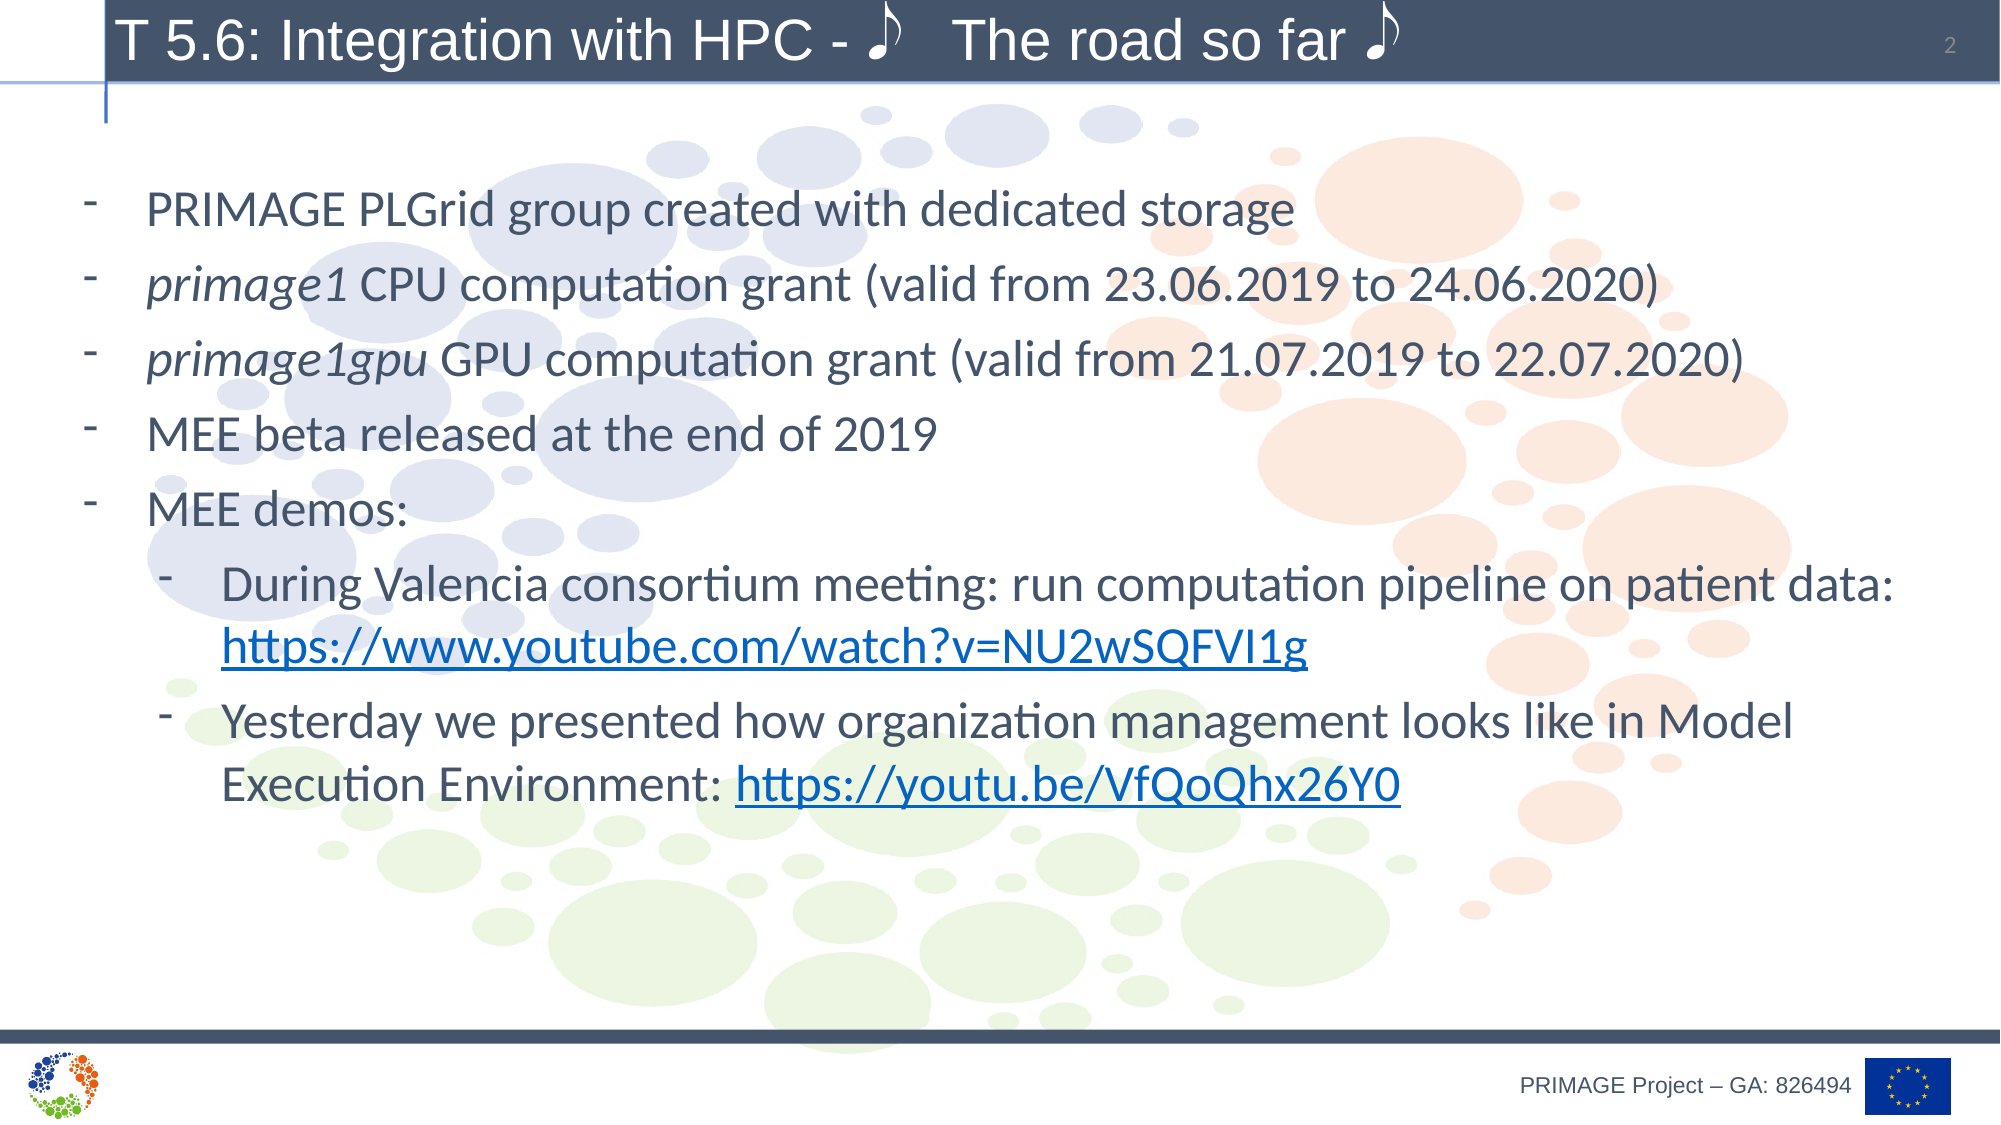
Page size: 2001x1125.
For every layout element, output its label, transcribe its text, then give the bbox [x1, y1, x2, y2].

picture [1865, 1058, 1951, 1115]
text_box [55, 107, 1573, 184]
picture [21, 1045, 107, 1124]
text_box T 5.6: Integration with HPC - 𝅘𝅥𝅮 The road so far 𝅘𝅥𝅮 [114, 7, 1846, 77]
text_box PRIMAGE PLGrid group created with dedicated storage primage1 CPU computation grant (valid from 23.06.2019 to 24.06.2020) primage1gpu GPU computation grant (valid from 21.07.2019 to 22.07.2020) MEE beta released at the end of 2019 MEE demos: During Valencia consortium meeting: run computation pipeline on patient data: https://www.youtube.com/watch?v=NU2wSQFVI1g Yesterday we presented how organization management looks like in Model Execution Environment: https://youtu.be/VfQoQhx26Y0 [55, 166, 1950, 1005]
text_box [107, 0, 2000, 82]
text_box PRIMAGE Project – GA: 826494 [1494, 1066, 1860, 1106]
text_box [0, 1029, 2000, 1044]
slide_number ‹#› [1893, 14, 1972, 74]
